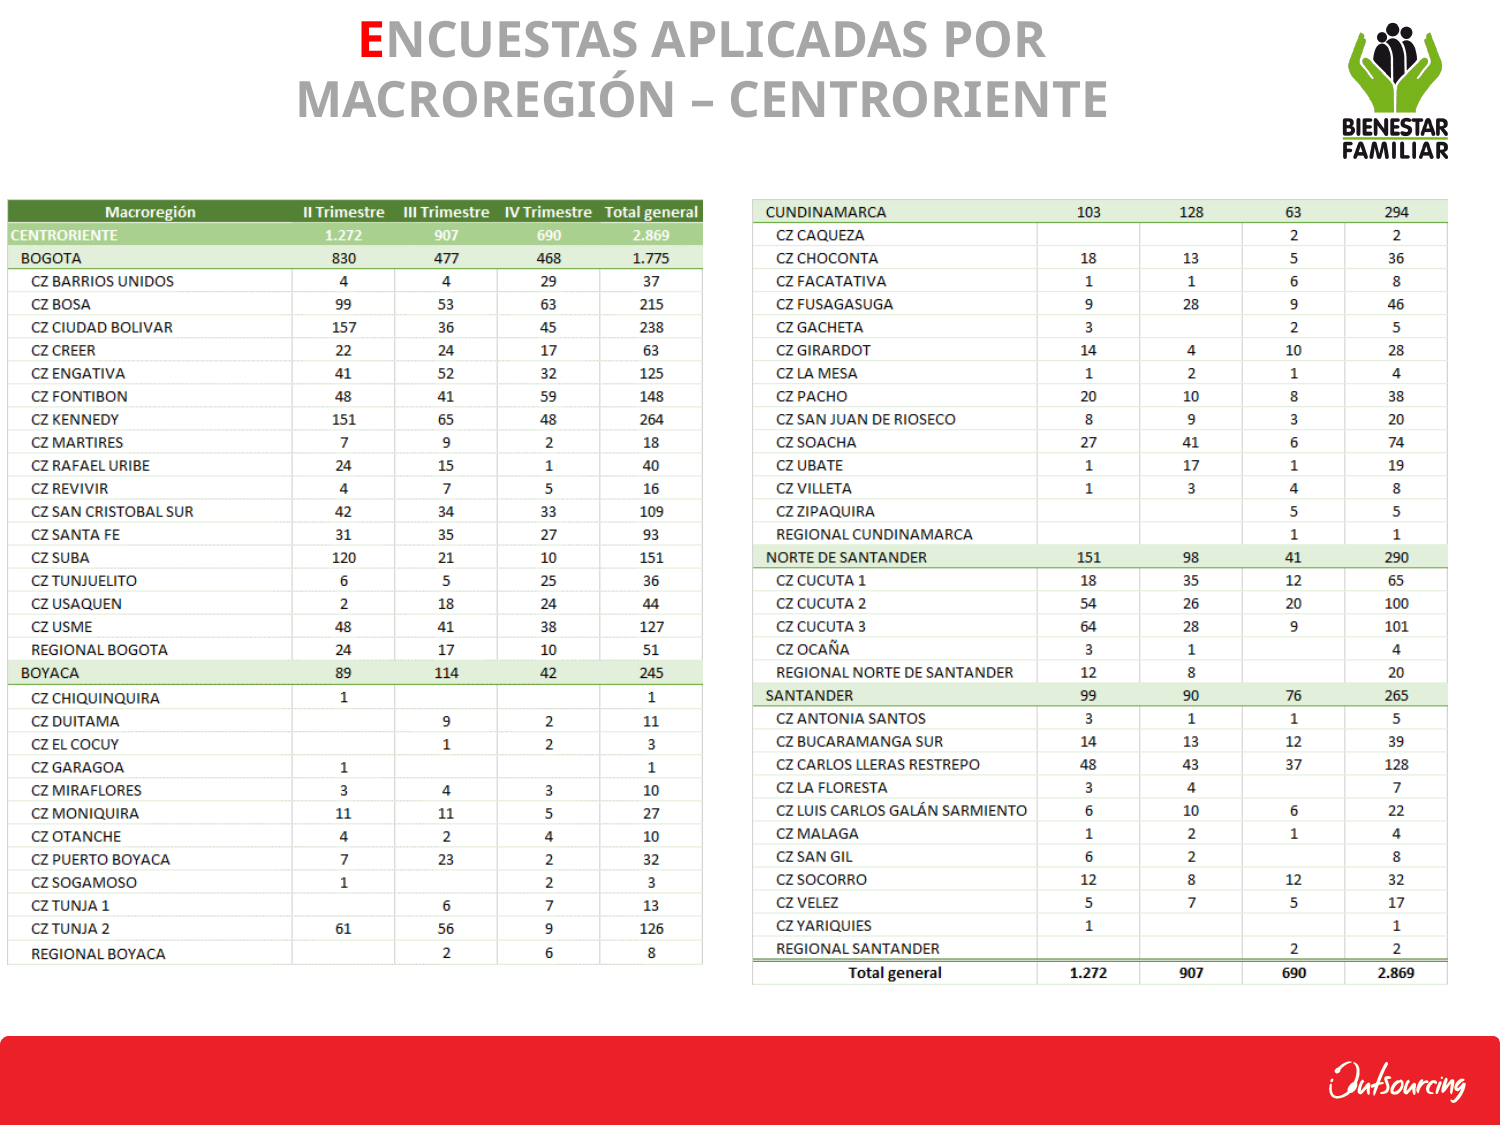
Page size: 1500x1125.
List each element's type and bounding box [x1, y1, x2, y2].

picture [7, 199, 703, 965]
title [92, 0, 1313, 203]
picture [0, 1036, 1500, 1125]
picture [752, 199, 1448, 986]
picture [1332, 13, 1448, 160]
